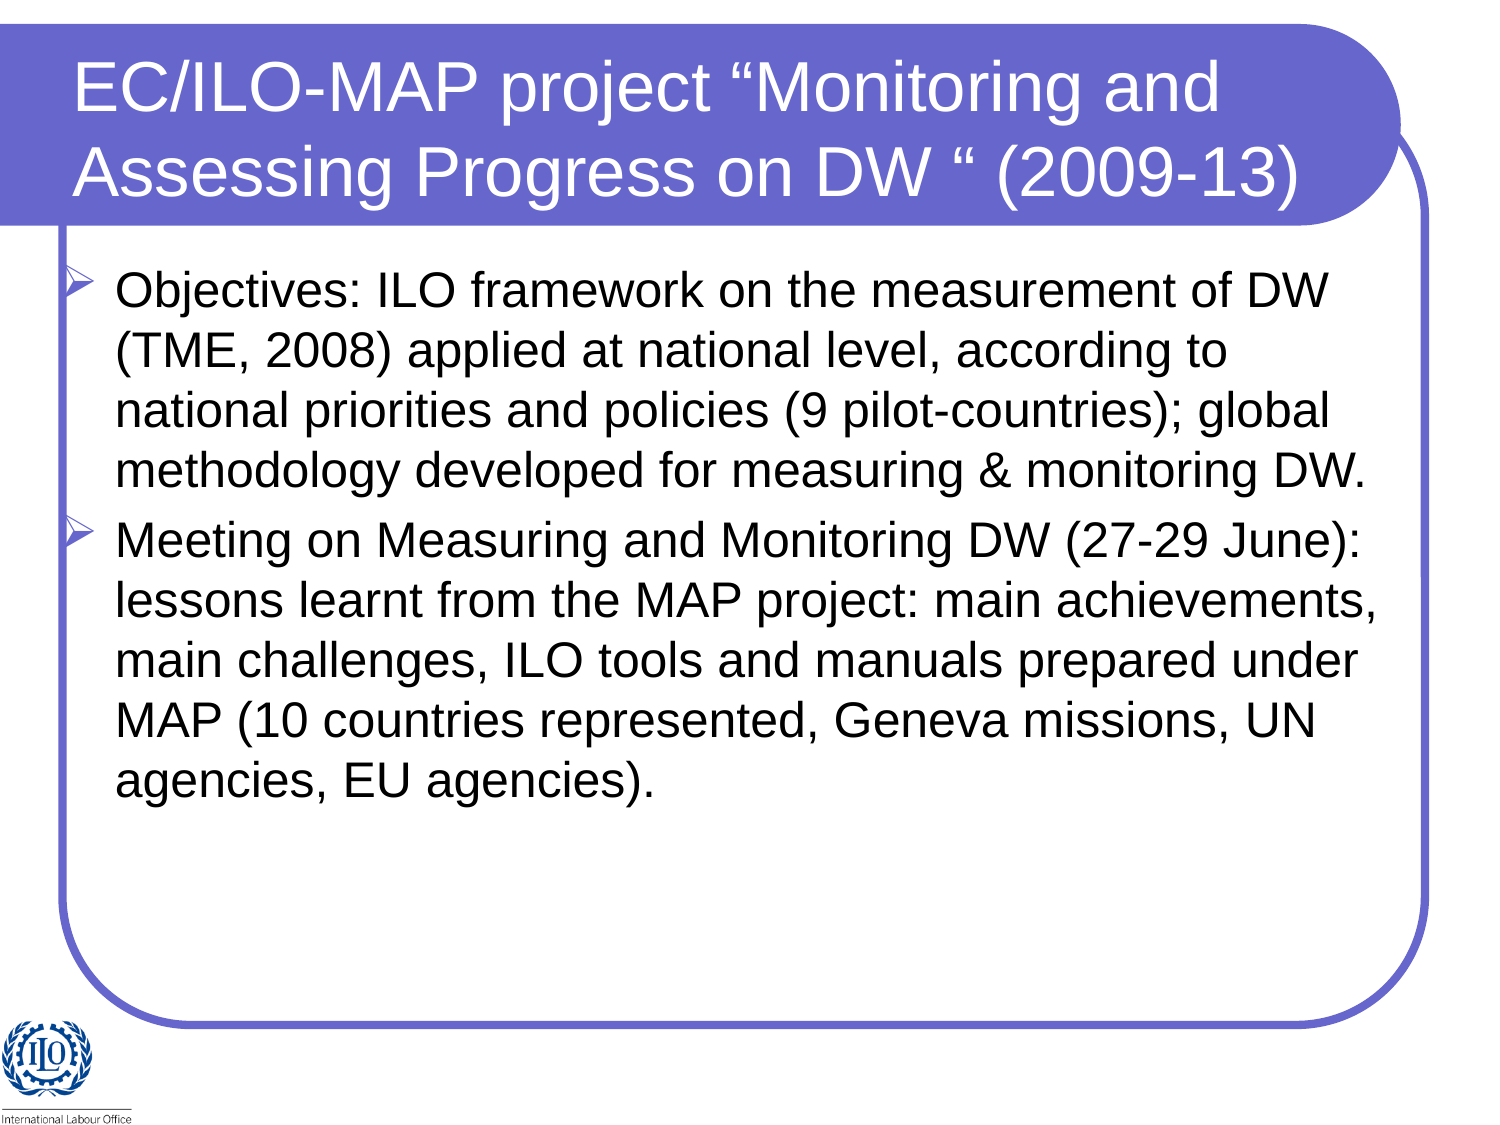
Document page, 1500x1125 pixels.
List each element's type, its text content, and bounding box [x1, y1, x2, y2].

list Objectives: ILO framework on the measurement of DW (TME, 2008) applied at national level, according to national priorities and policies (9 pilot-countries); global methodology developed for measuring & monitoring DW. Meeting on Measuring and Monitoring DW (27-29 June): lessons learnt from the MAP project: main achievements, main challenges, ILO tools and manuals prepared under MAP (10 countries represented, Geneva missions, UN agencies, EU agencies). [43, 249, 1411, 915]
picture [0, 1019, 132, 1125]
title EC/ILO-MAP project “Monitoring and Assessing Progress on DW “ (2009-13) [56, 50, 1413, 201]
